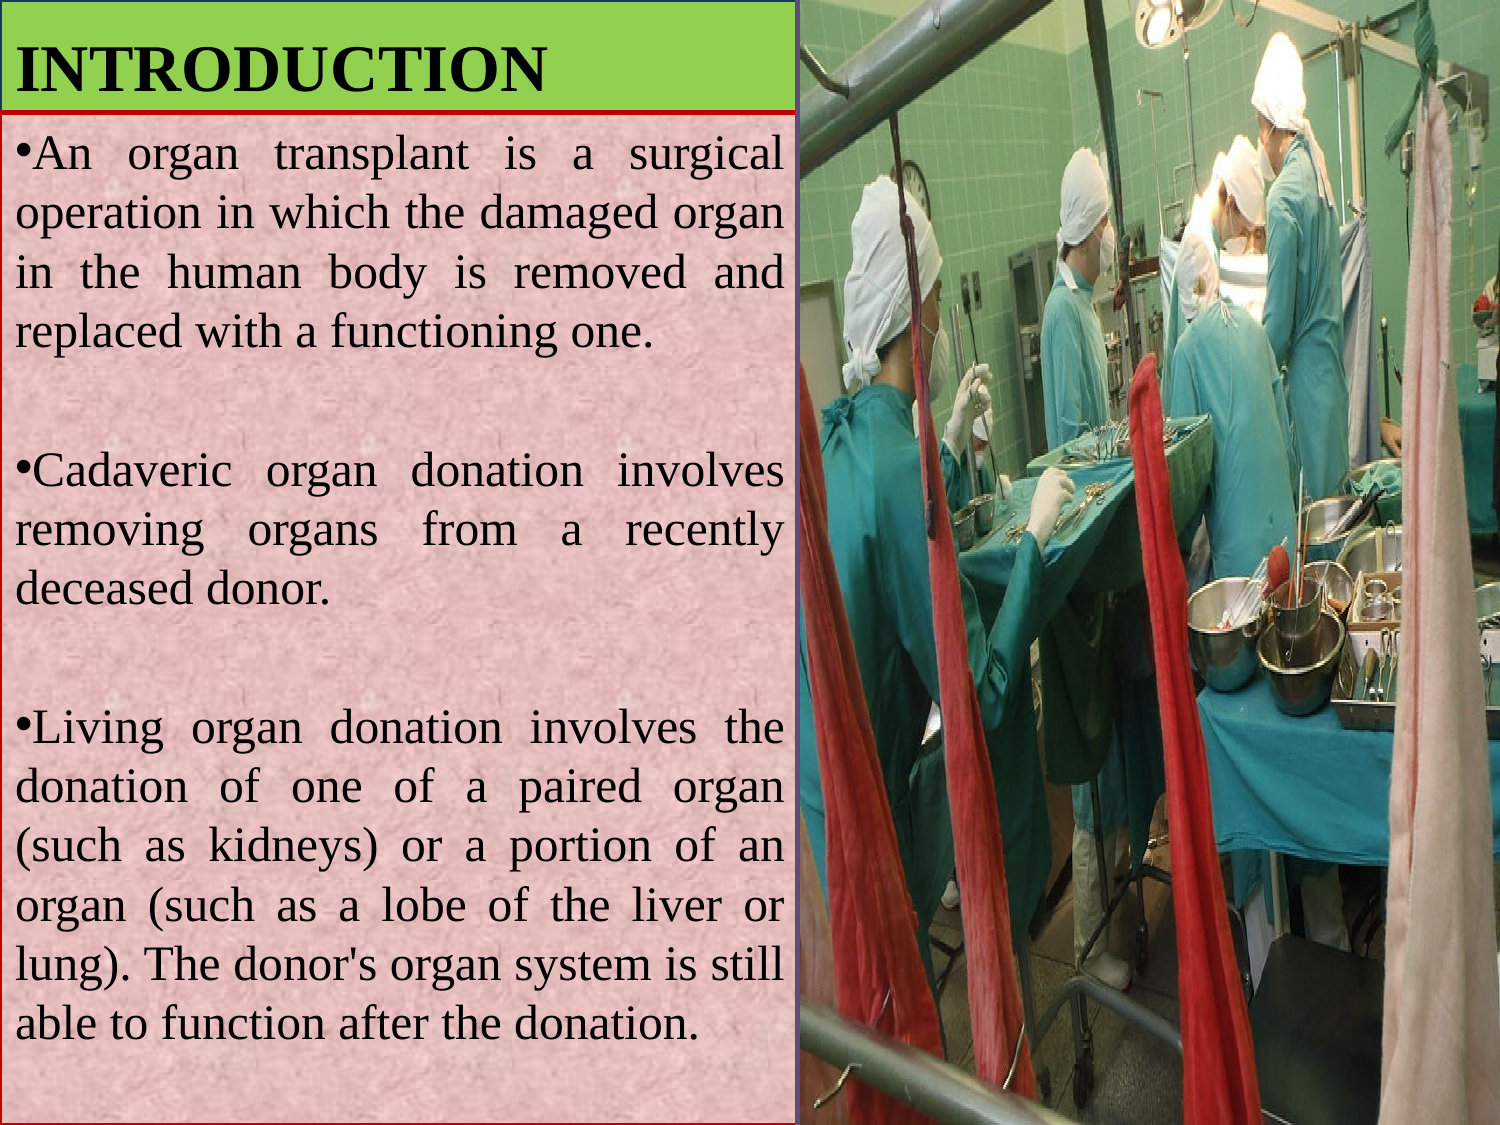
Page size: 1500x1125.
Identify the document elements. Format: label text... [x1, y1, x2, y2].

title INTRODUCTION [0, 0, 795, 112]
list An organ transplant is a surgical operation in which the damaged organ in the human body is removed and replaced with a functioning one. Cadaveric organ donation involves removing organs from a recently deceased donor. Living organ donation involves the donation of one of a paired organ (such as kidneys) or a portion of an organ (such as a lobe of the liver or lung). The donor's organ system is still able to function after the donation. [0, 112, 794, 1125]
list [799, 0, 1500, 1125]
